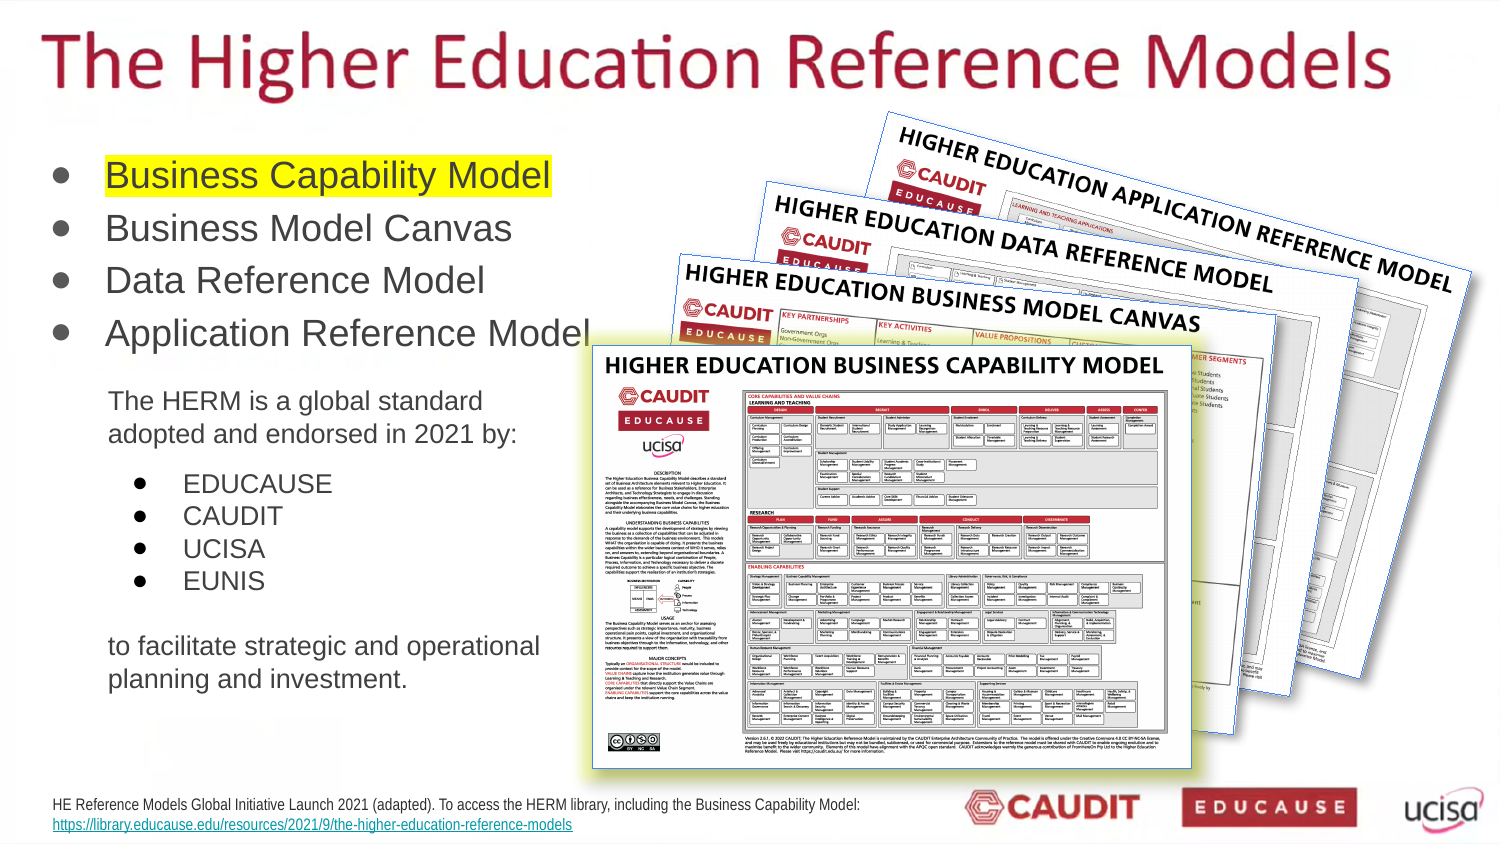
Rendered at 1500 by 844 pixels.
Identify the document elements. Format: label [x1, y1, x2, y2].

text_box [0, 0, 1500, 844]
picture [591, 183, 1427, 770]
